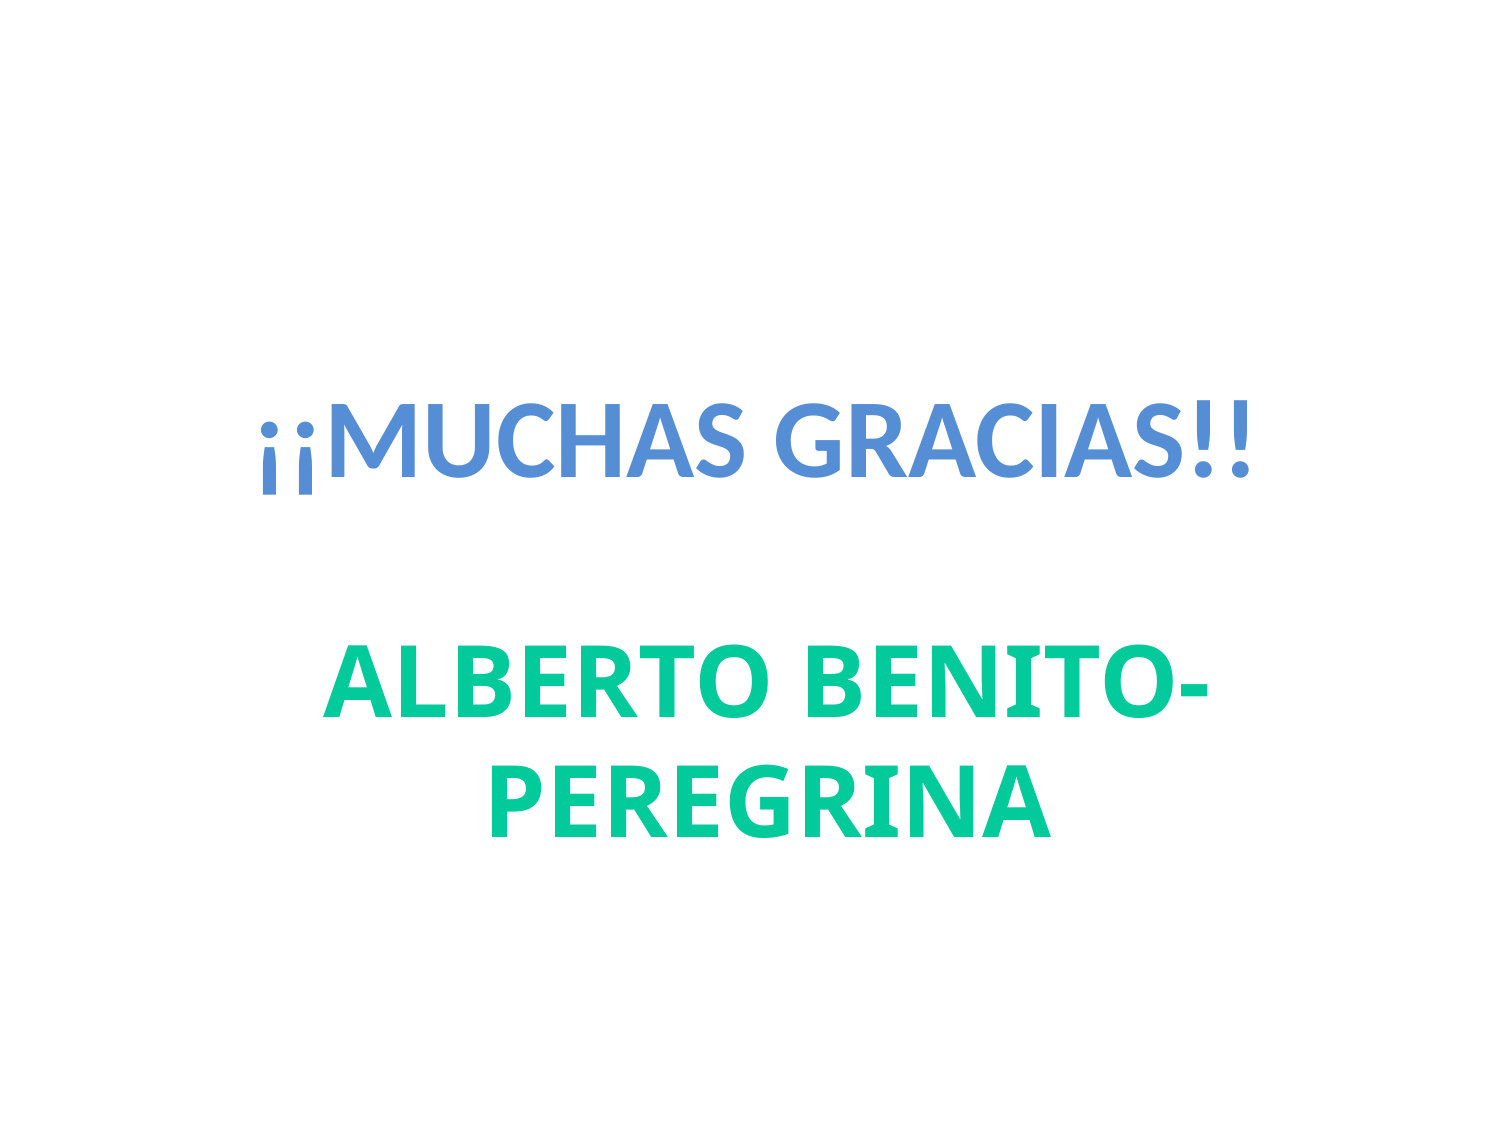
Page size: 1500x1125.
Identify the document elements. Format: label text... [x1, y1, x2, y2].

title ¡¡MUCHAS GRACIAS!! [123, 302, 1388, 563]
subtitle ALBERTO BENITO-PEREGRINA [206, 609, 1329, 1000]
